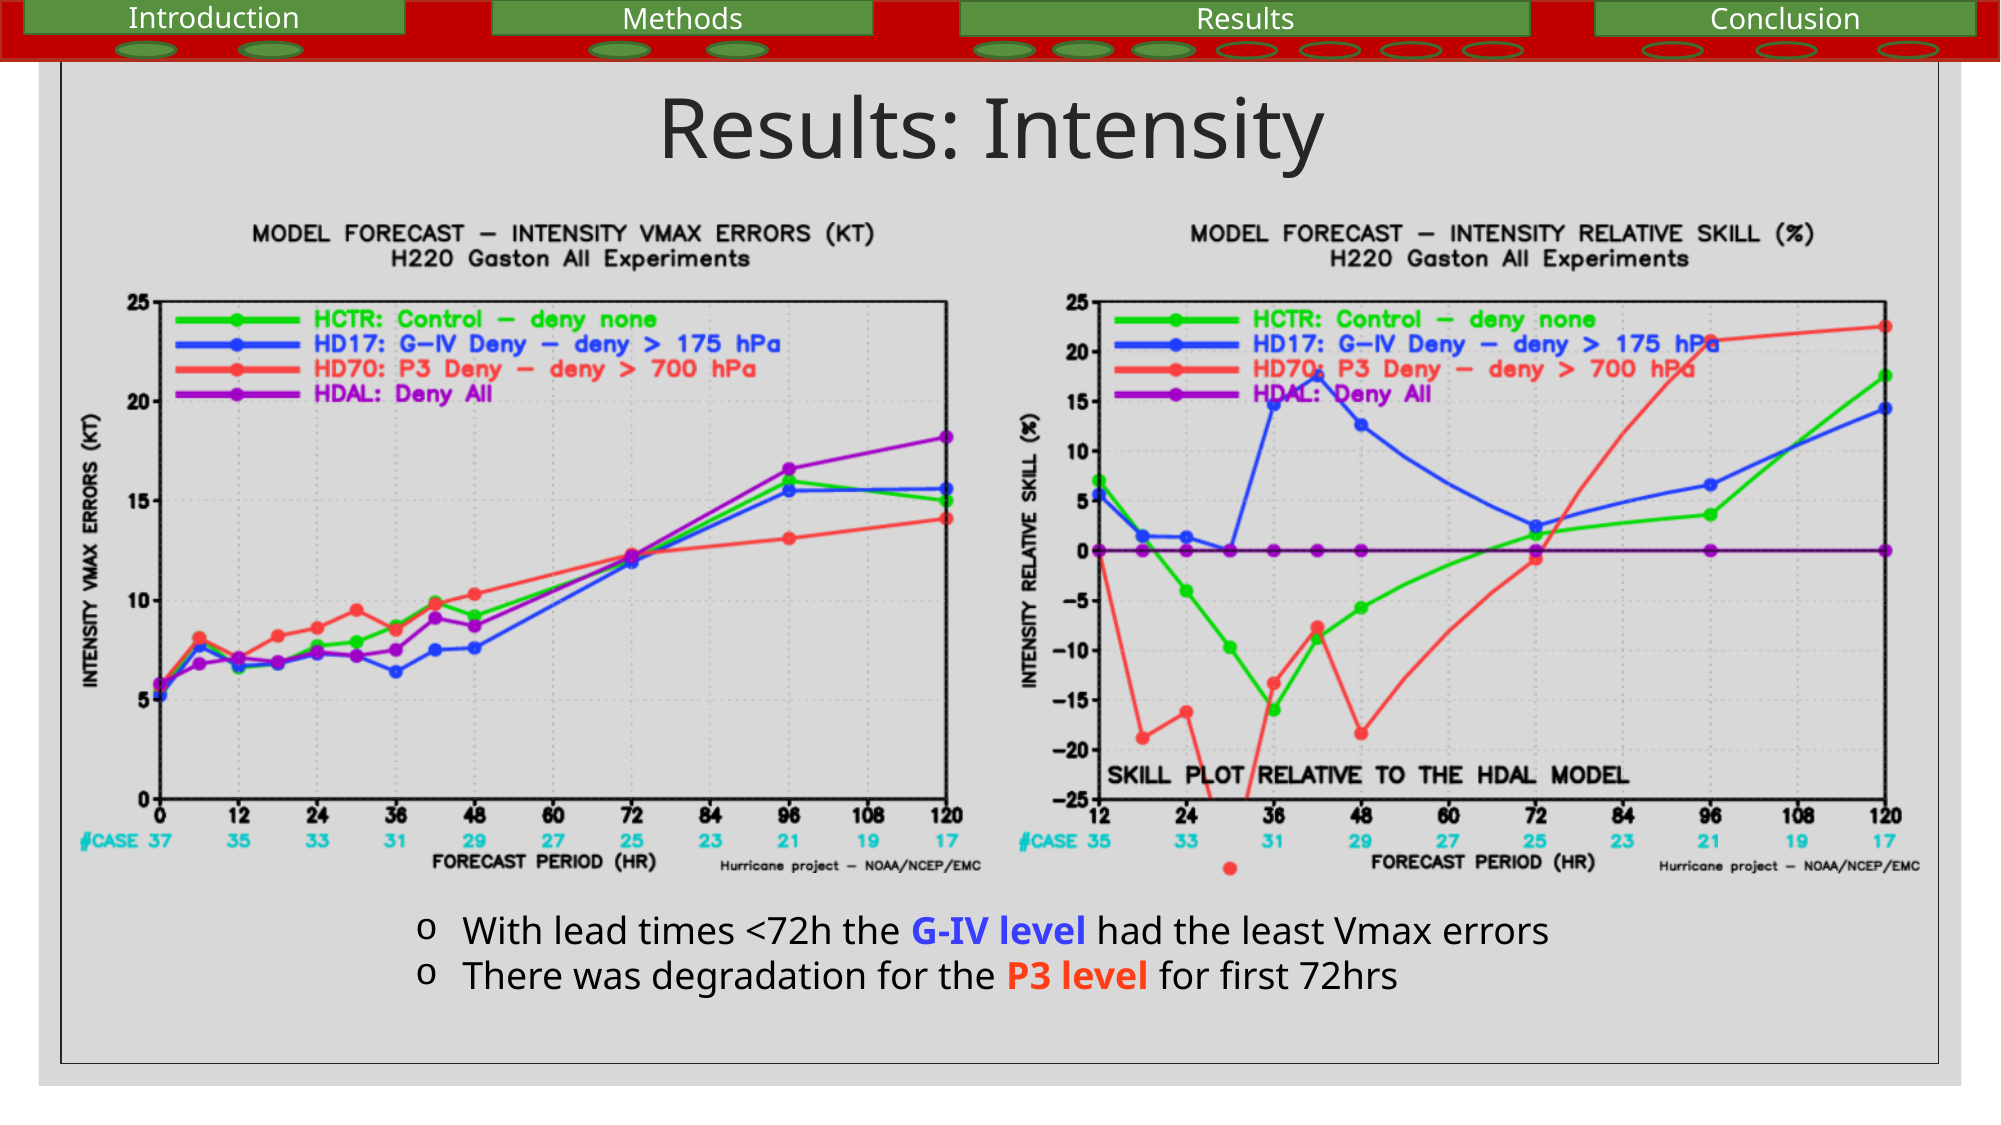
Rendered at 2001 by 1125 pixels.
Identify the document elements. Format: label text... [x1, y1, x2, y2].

text_box [1052, 41, 1114, 59]
text_box With lead times <72h the G-IV level had the least Vmax errors There was degradation for the P3 level for first 72hrs [400, 899, 1638, 1005]
title Results: Intensity [316, 37, 1667, 225]
picture [80, 222, 981, 873]
text_box [1131, 41, 1194, 59]
text_box [115, 41, 177, 59]
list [1019, 222, 1920, 876]
text_box [241, 41, 304, 59]
text_box [589, 41, 651, 59]
text_box [706, 41, 768, 59]
text_box [973, 41, 1035, 59]
